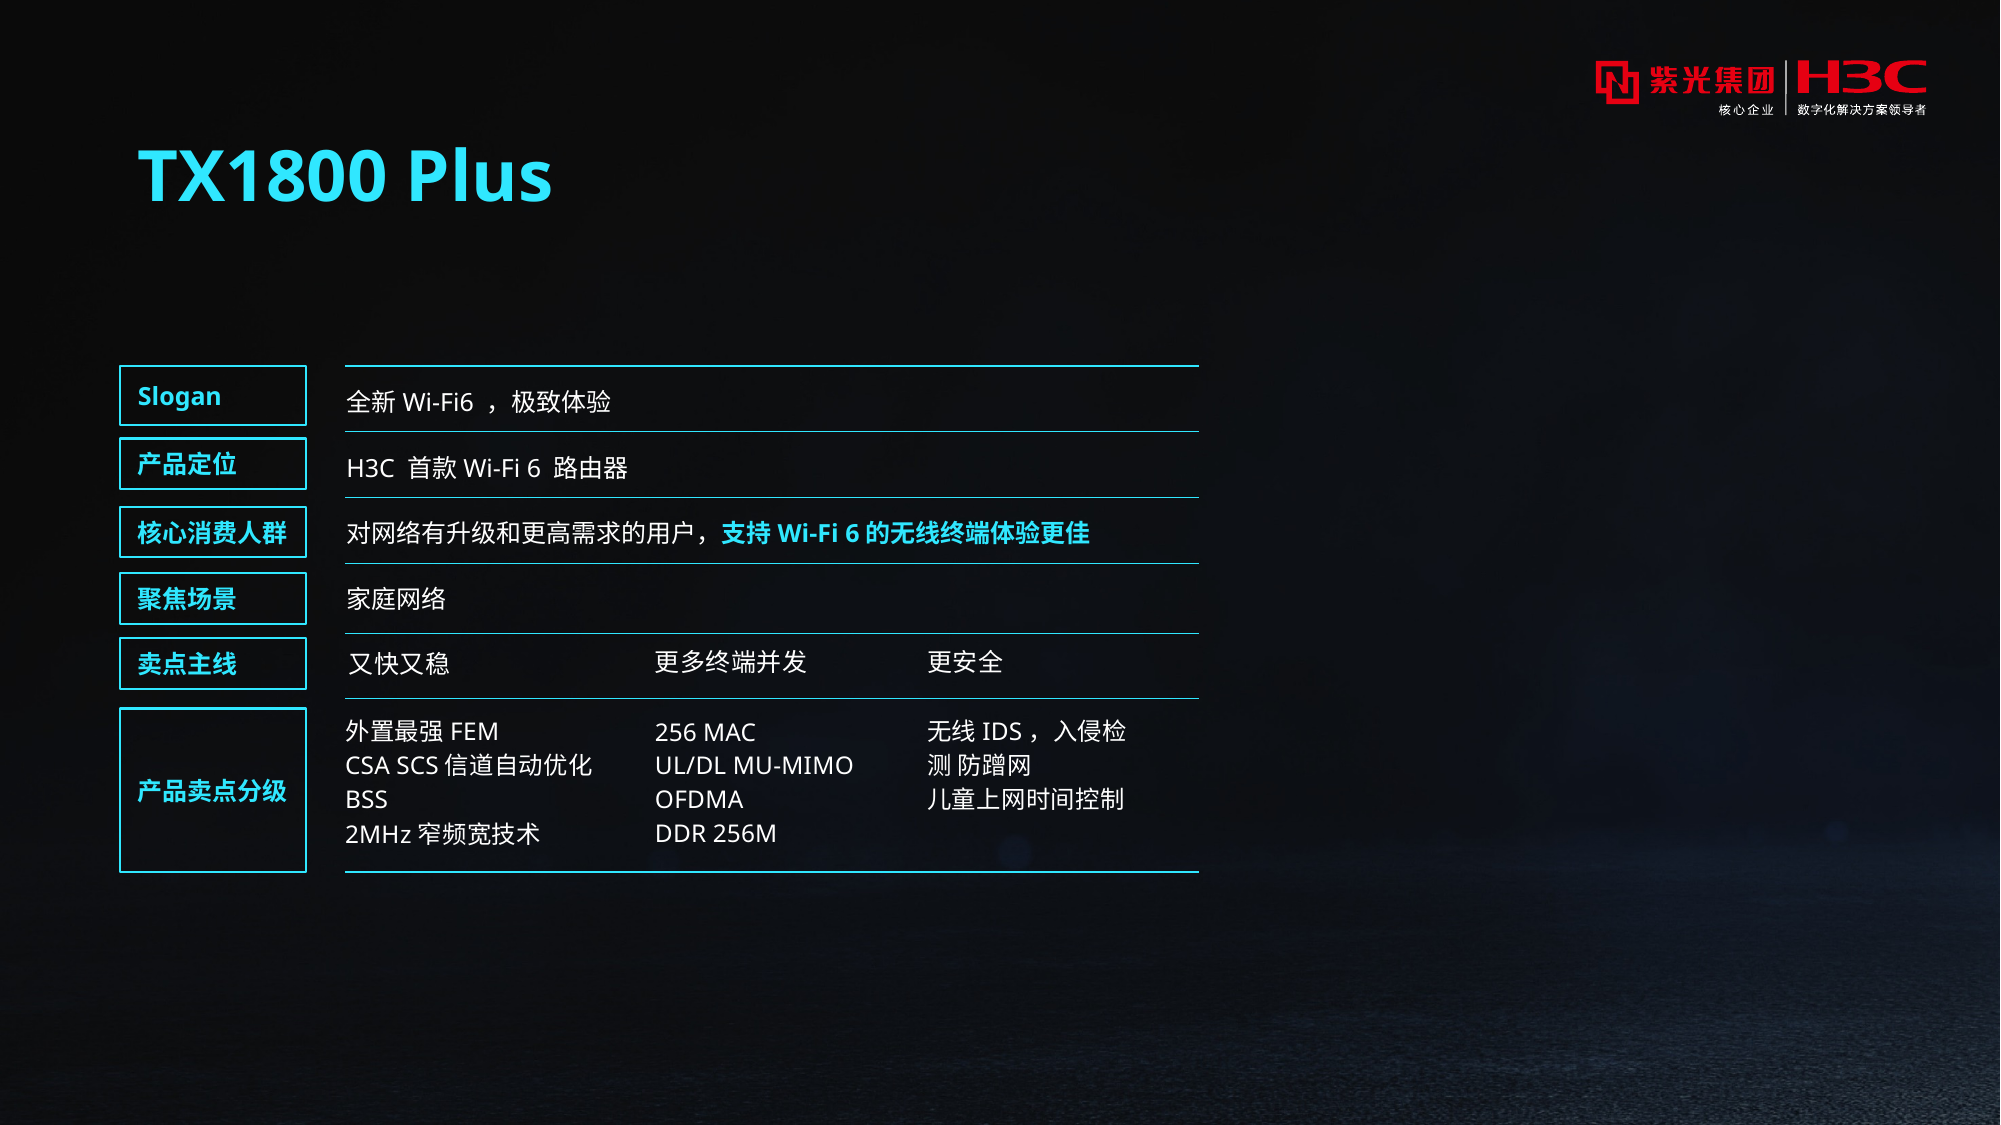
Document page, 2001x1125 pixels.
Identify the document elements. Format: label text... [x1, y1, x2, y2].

text_box H3C 首款Wi-Fi 6 路由器 [346, 443, 1132, 491]
text_box 外置最强FEM CSA SCS信道自动优化 BSS 2MHz窄频宽技术 [342, 709, 606, 848]
text_box 又快又稳 [346, 640, 487, 688]
text_box Slogan [120, 366, 306, 425]
text_box 核心消费人群 [120, 506, 306, 558]
text_box 全新Wi-Fi6 ，极致体验 [346, 378, 1132, 426]
text_box 产品定位 [120, 438, 306, 490]
text_box 256 MAC UL/DL MU-MIMO OFDMA DDR 256M [652, 709, 869, 848]
text_box 更安全 [924, 643, 1032, 677]
text_box 家庭网络 [346, 574, 1132, 623]
title TX1800 Plus [137, 117, 1863, 230]
text_box 产品卖点分级 [120, 708, 306, 873]
text_box 卖点主线 [120, 637, 306, 689]
text_box 聚焦场景 [120, 572, 306, 624]
text_box 更多终端并发 [652, 643, 860, 677]
text_box 无线IDS，入侵检测 防蹭网 儿童上网时间控制 [924, 709, 1145, 814]
picture [0, 0, 2000, 1125]
text_box 对网络有升级和更高需求的用户，支持Wi-Fi 6的无线终端体验更佳 [346, 509, 1132, 557]
